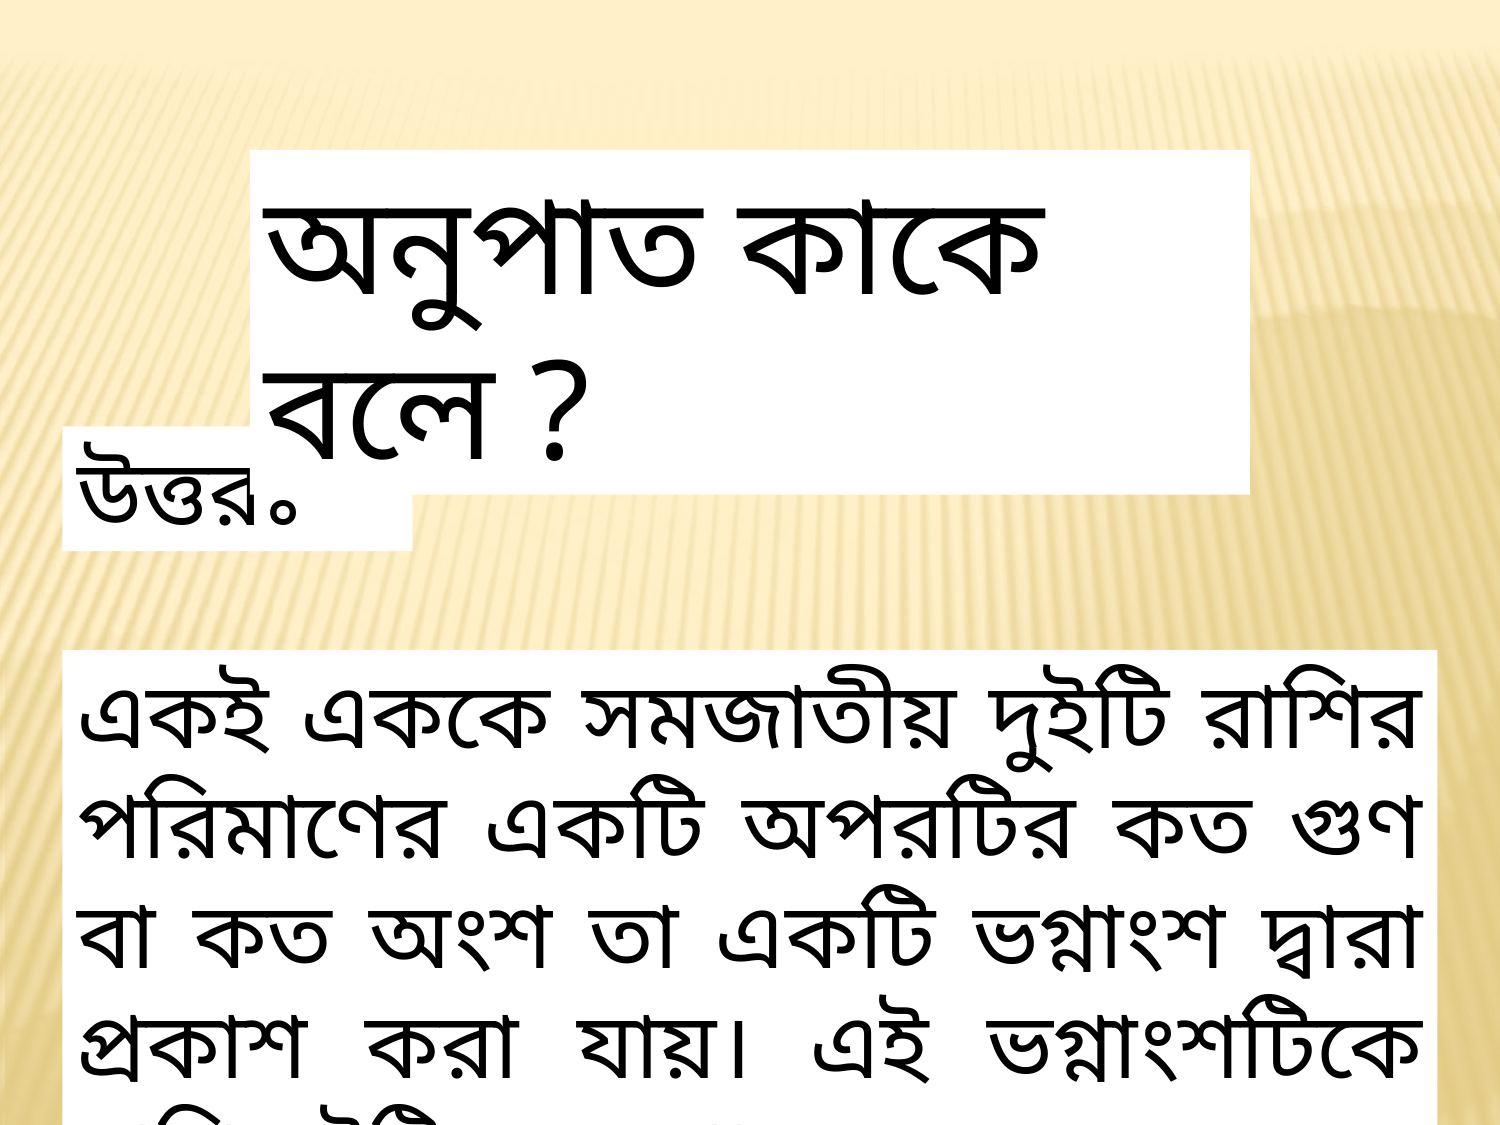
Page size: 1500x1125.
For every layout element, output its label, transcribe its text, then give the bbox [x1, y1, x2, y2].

text_box উত্তরঃ [62, 426, 413, 552]
text_box একই এককে সমজাতীয় দুইটি রাশির পরিমাণের একটি অপরটির কত গুণ বা কত অংশ তা একটি ভগ্নাংশ দ্বারা প্রকাশ করা যায়। এই ভগ্নাংশটিকে রাশি দুইটির অনুপাত বলে। [62, 649, 1438, 1125]
text_box অনুপাত কাকে বলে ? [249, 149, 1250, 495]
